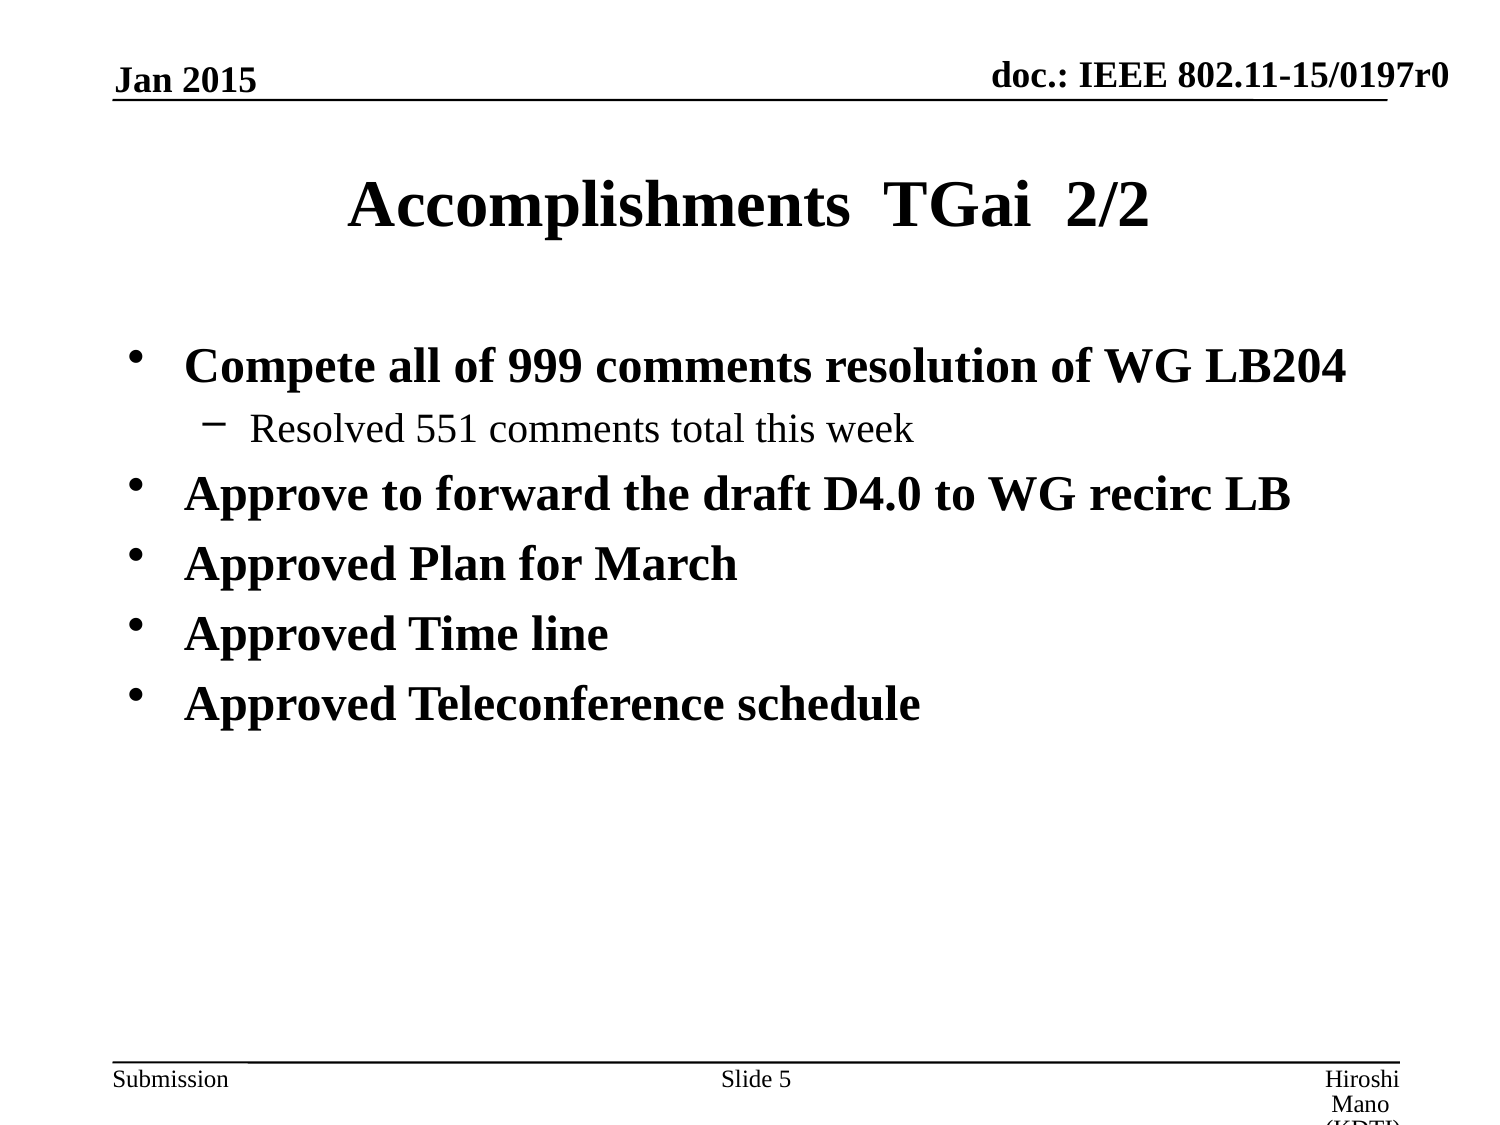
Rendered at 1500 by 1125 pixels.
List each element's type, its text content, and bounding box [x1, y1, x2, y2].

slide_number Slide 5 [712, 1061, 800, 1093]
title Accomplishments TGai 2/2 [112, 112, 1388, 288]
footer Hiroshi Mano (KDTI) [1324, 1061, 1402, 1093]
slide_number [114, 54, 274, 101]
list Compete all of 999 comments resolution of WG LB204 Resolved 551 comments total this week Approve to forward the draft D4.0 to WG recirc LB Approved Plan for March Approved Time line Approved Teleconference schedule [112, 324, 1388, 1001]
